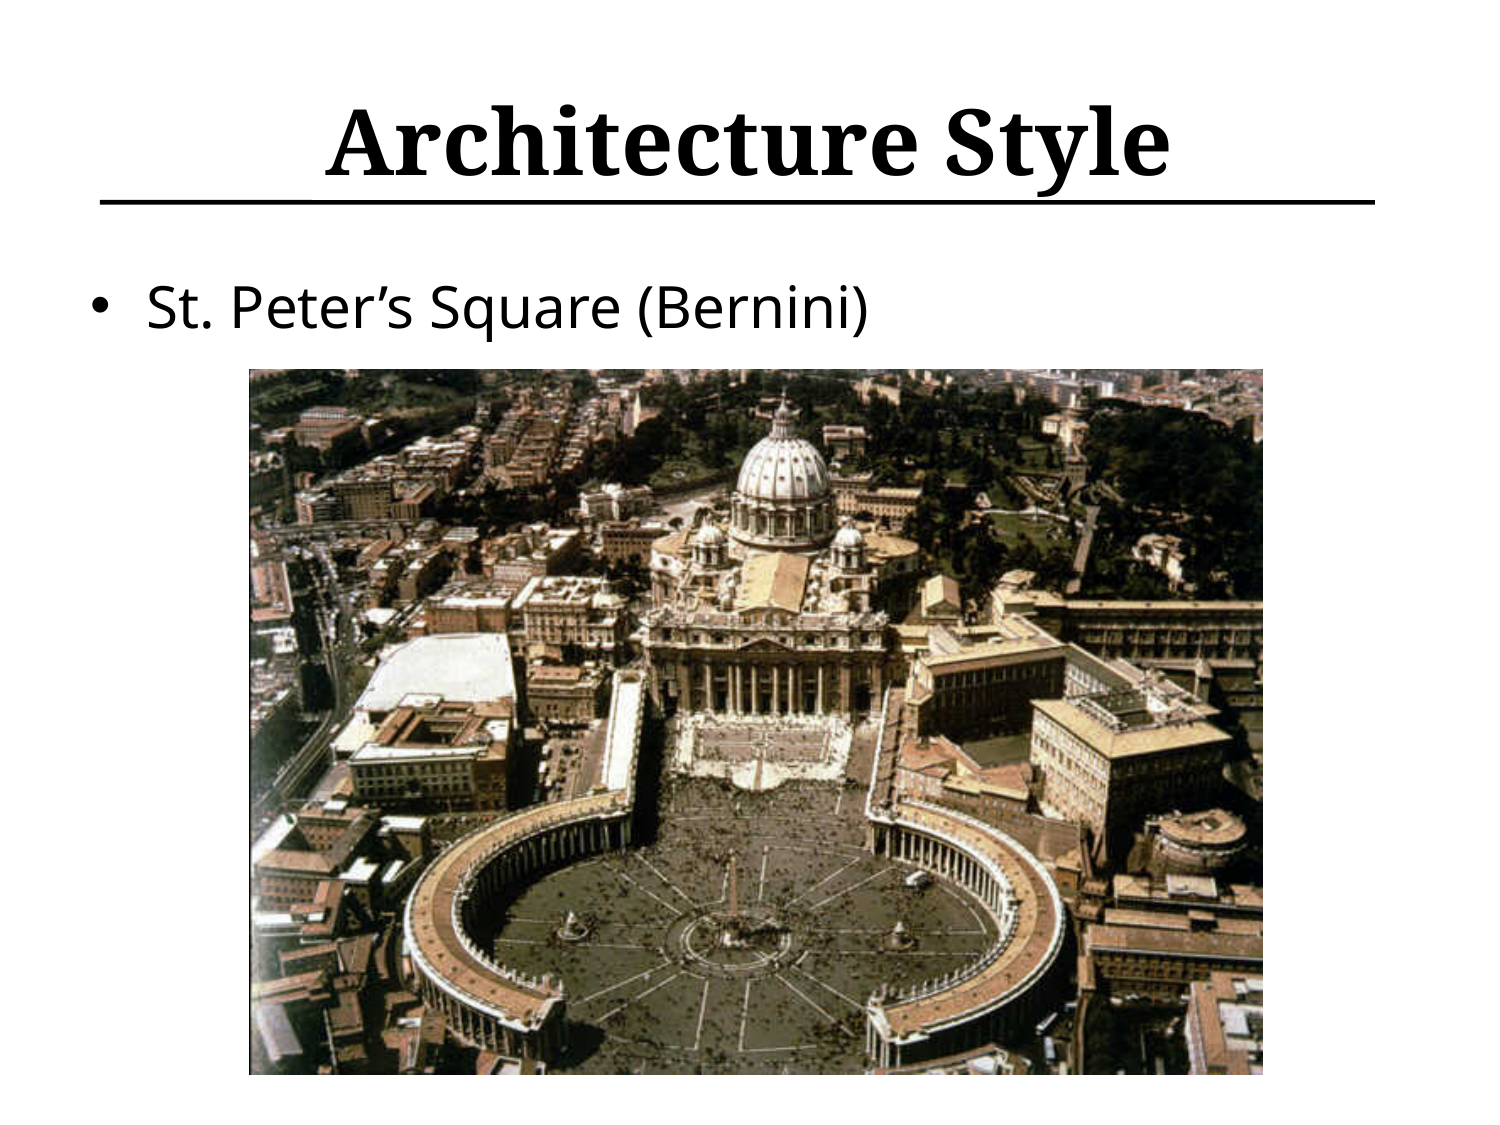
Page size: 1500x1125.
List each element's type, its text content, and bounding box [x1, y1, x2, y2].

list St. Peter’s Square (Bernini) [75, 262, 1388, 1005]
title Architecture Style [75, 45, 1425, 233]
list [249, 369, 1263, 1076]
